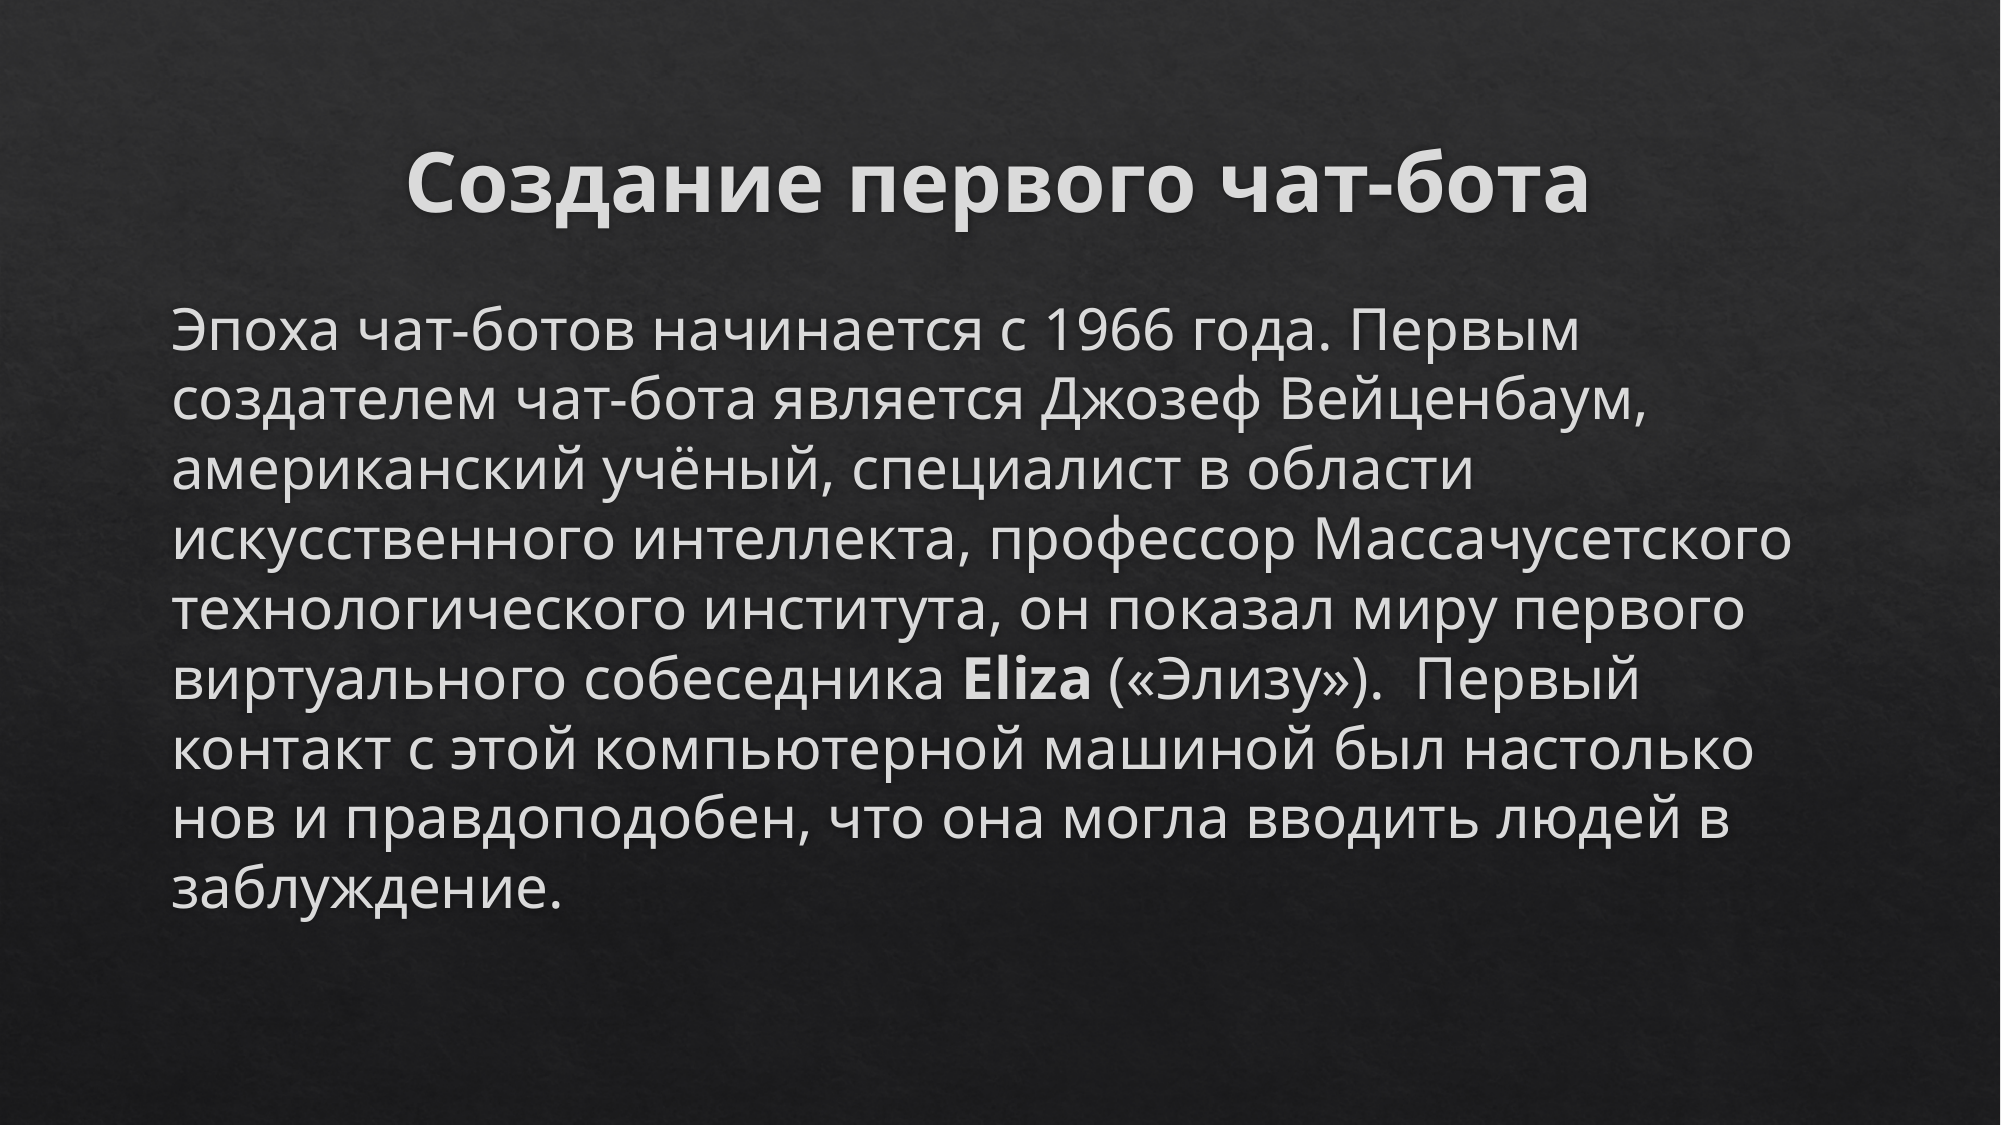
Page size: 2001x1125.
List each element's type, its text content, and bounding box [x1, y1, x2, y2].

list Эпоха чат-ботов начинается с 1966 года. Первым создателем чат-бота является Джозеф Вейценбаум, американский учёный, специалист в области искусственного интеллекта, профессор Массачусетского технологического института, он показал миру первого виртуального собеседника Eliza («Элизу»). Первый контакт с этой компьютерной машиной был настолько нов и правдоподобен, что она могла вводить людей в заблуждение. [149, 284, 1849, 950]
title Создание первого чат-бота [149, 99, 1849, 260]
